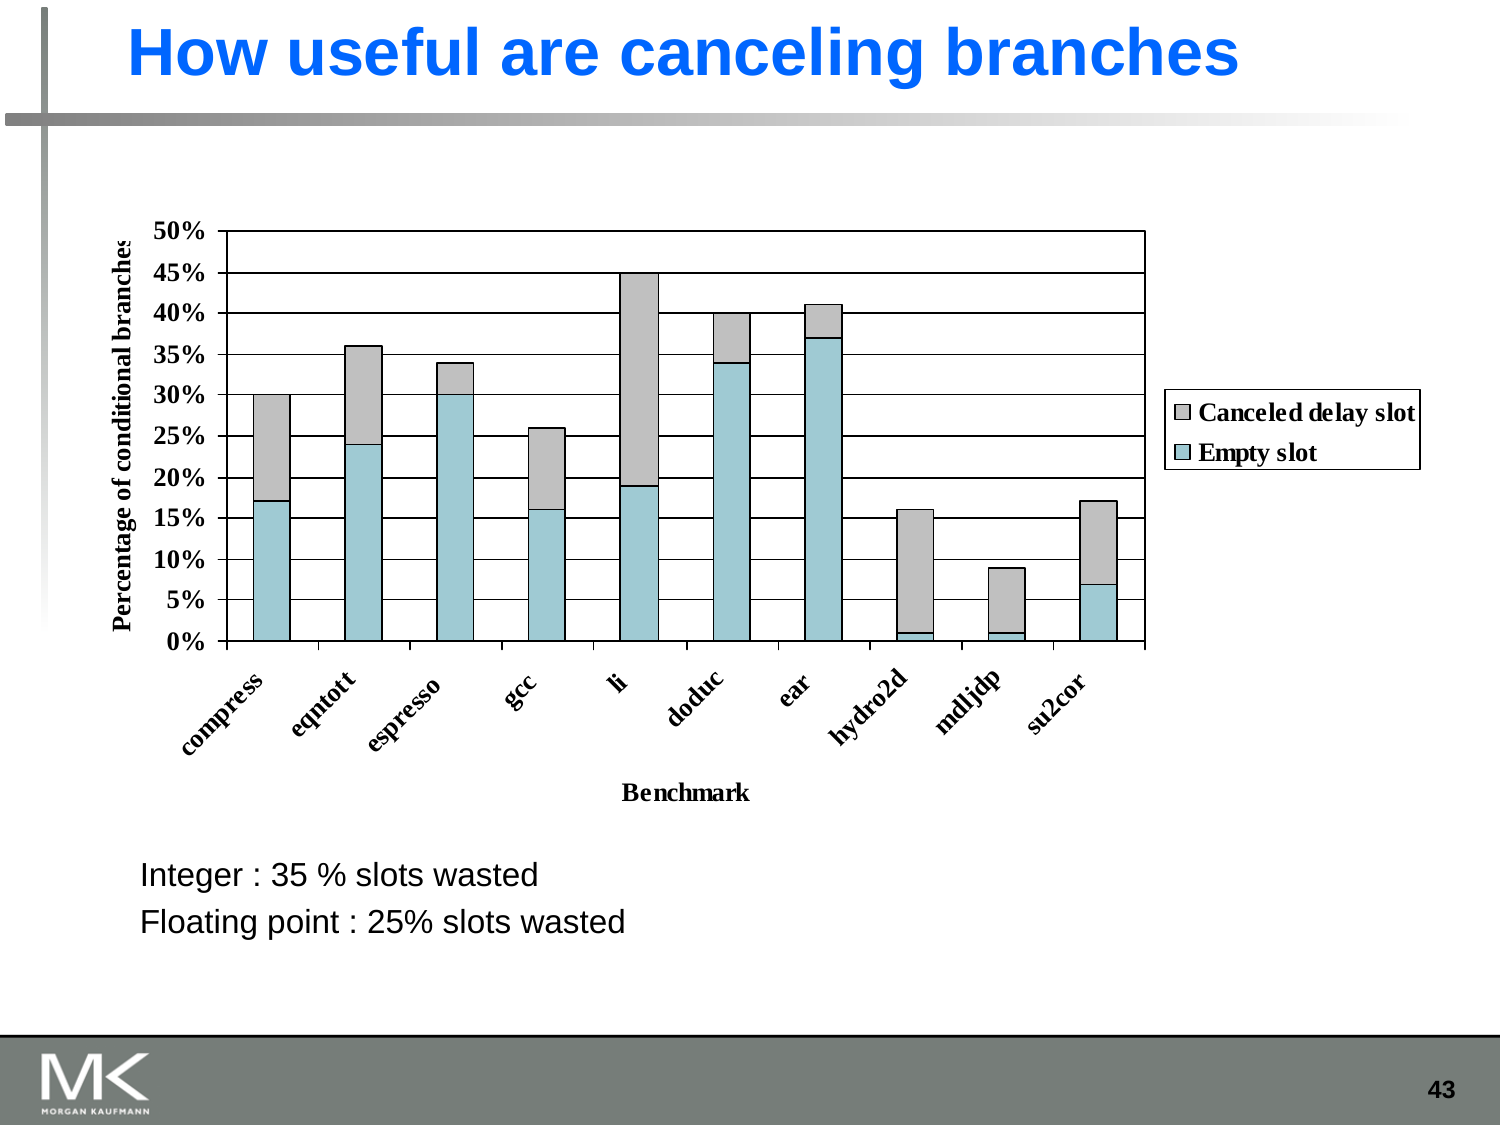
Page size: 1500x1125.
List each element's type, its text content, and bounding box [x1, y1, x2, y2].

title How useful are canceling branches [111, 0, 1388, 97]
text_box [76, 184, 1438, 865]
text_box Integer : 35 % slots wasted Floating point : 25% slots wasted [125, 874, 703, 948]
picture [29, 1046, 160, 1123]
